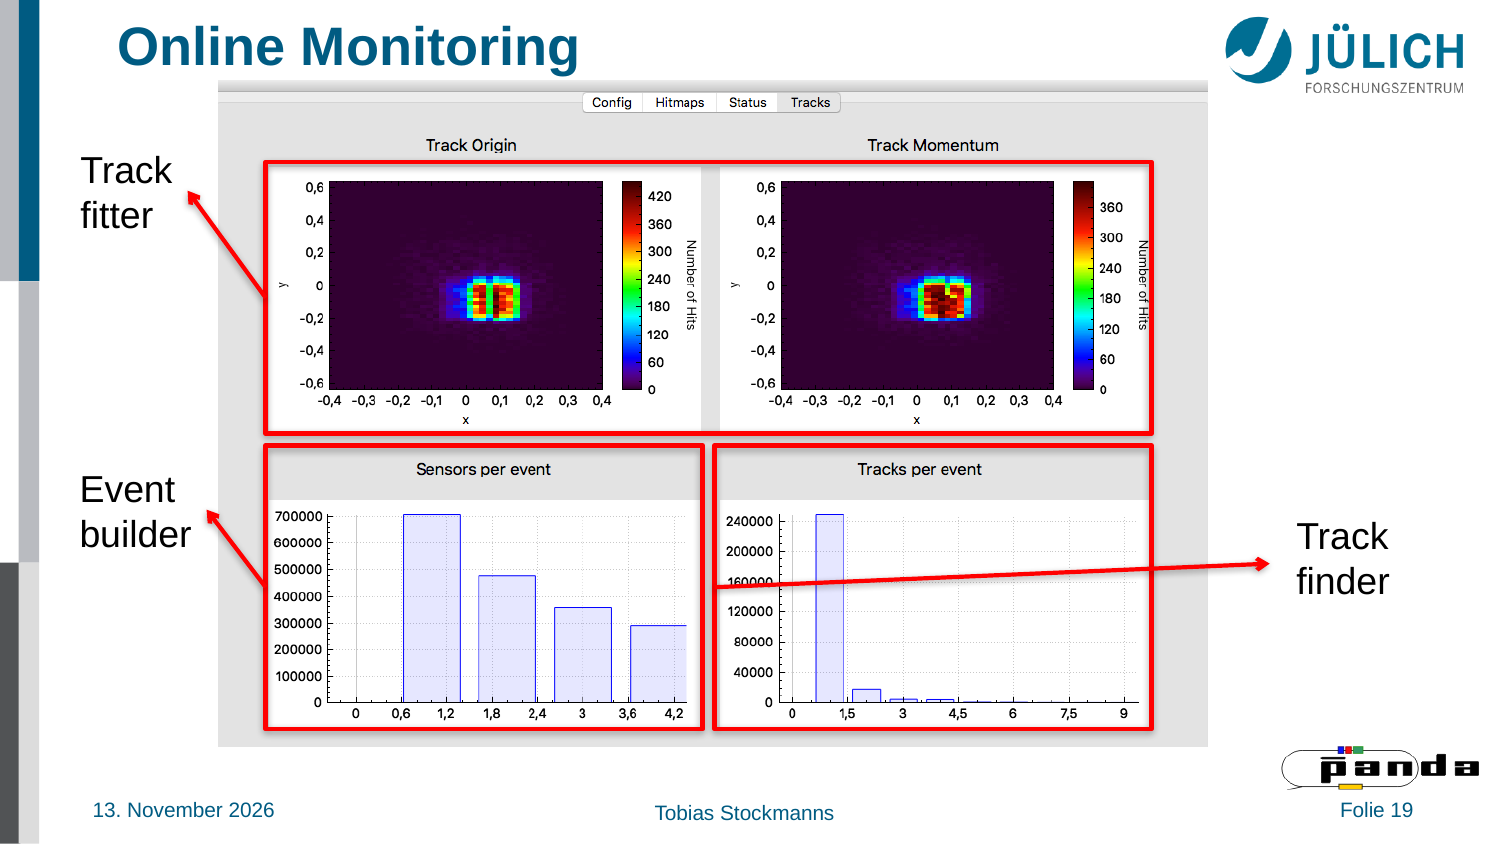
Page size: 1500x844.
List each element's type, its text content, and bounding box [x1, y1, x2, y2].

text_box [206, 510, 266, 588]
text_box Track finder [1281, 504, 1424, 610]
text_box Event builder [64, 457, 207, 562]
picture [218, 78, 1208, 748]
picture [1281, 746, 1479, 790]
title Online Monitoring [116, 8, 1208, 80]
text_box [188, 191, 266, 299]
picture [1224, 15, 1463, 93]
text_box Track fitter [65, 138, 188, 244]
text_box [1151, 563, 1270, 588]
